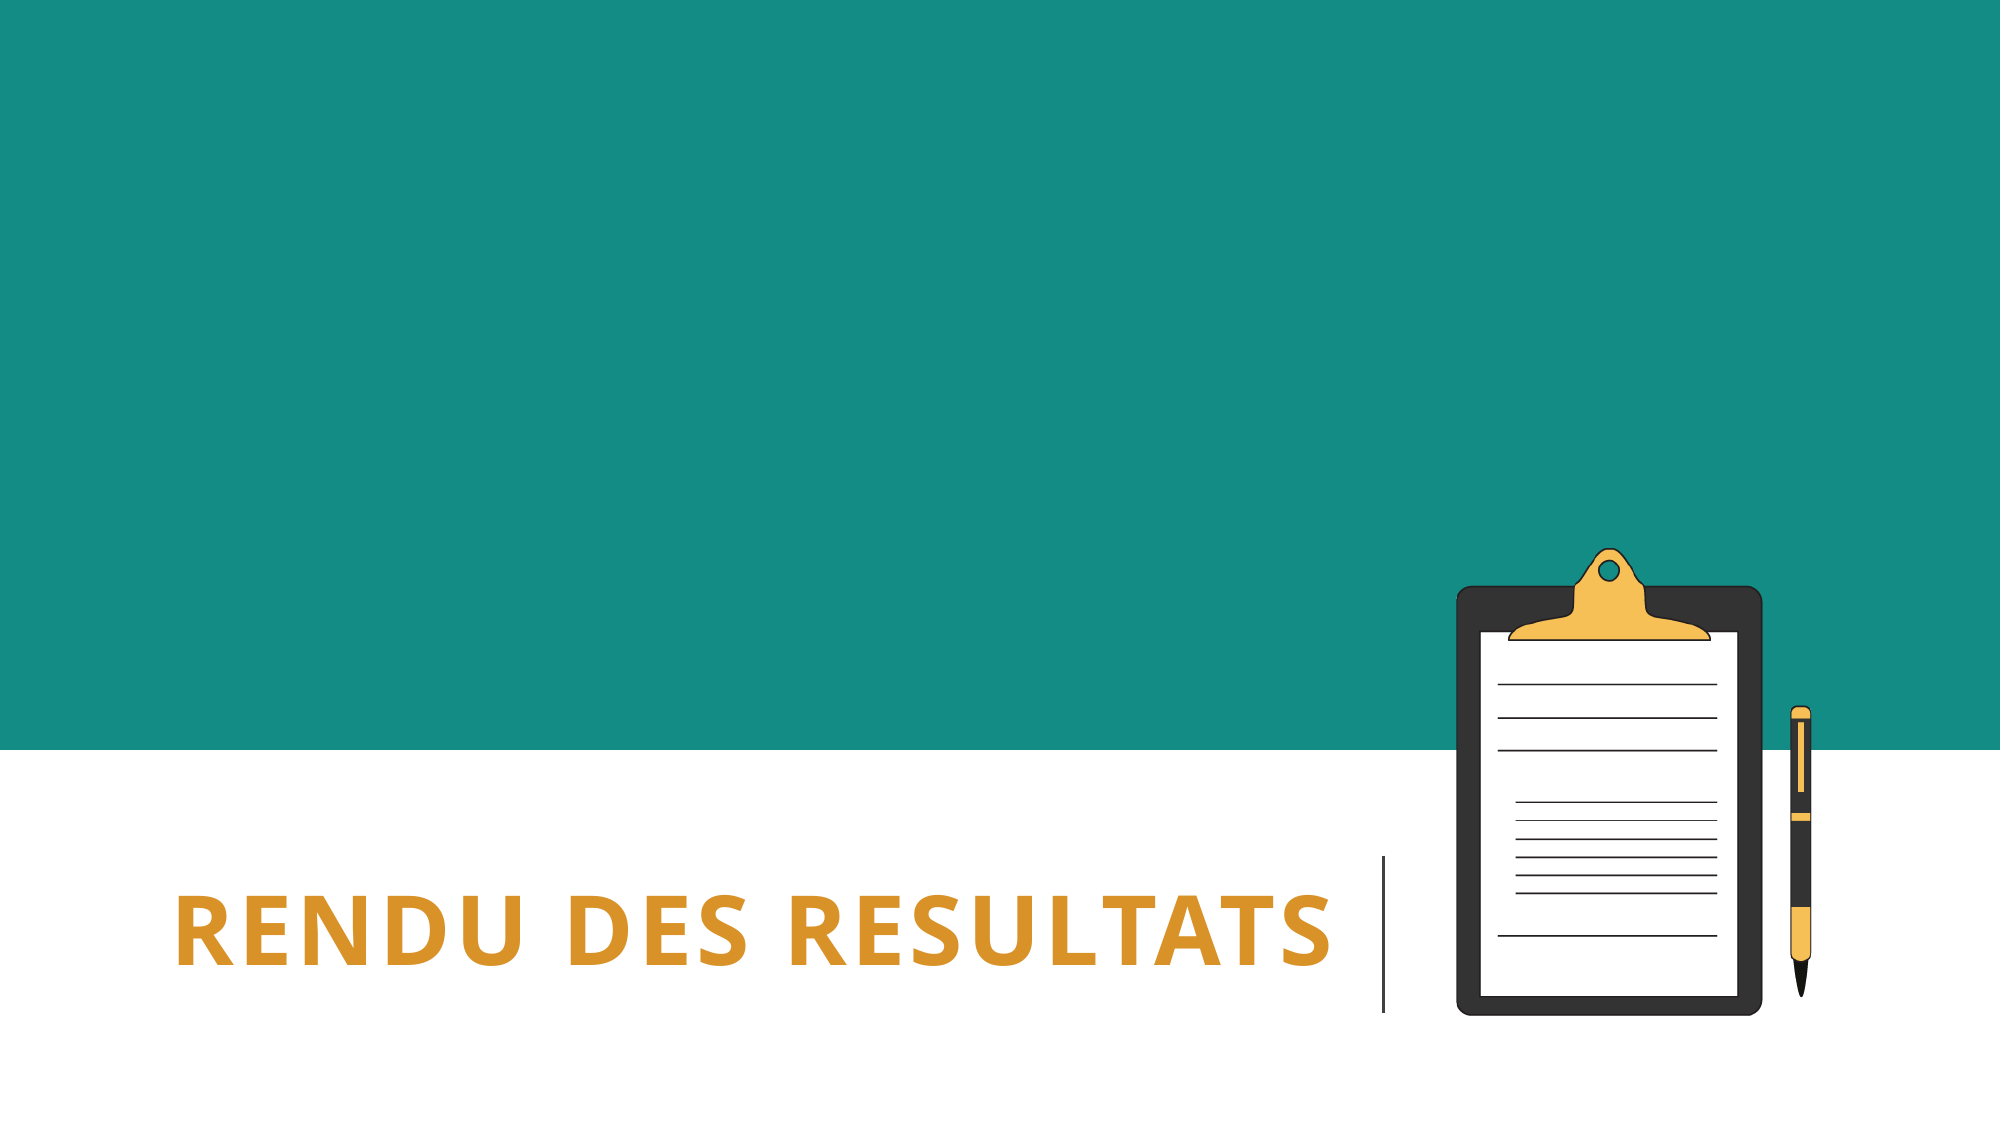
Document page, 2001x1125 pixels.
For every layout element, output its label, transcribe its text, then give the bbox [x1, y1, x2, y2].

title RENDU DES RESULTATS [75, 827, 1303, 1040]
picture [1303, 387, 1964, 1125]
